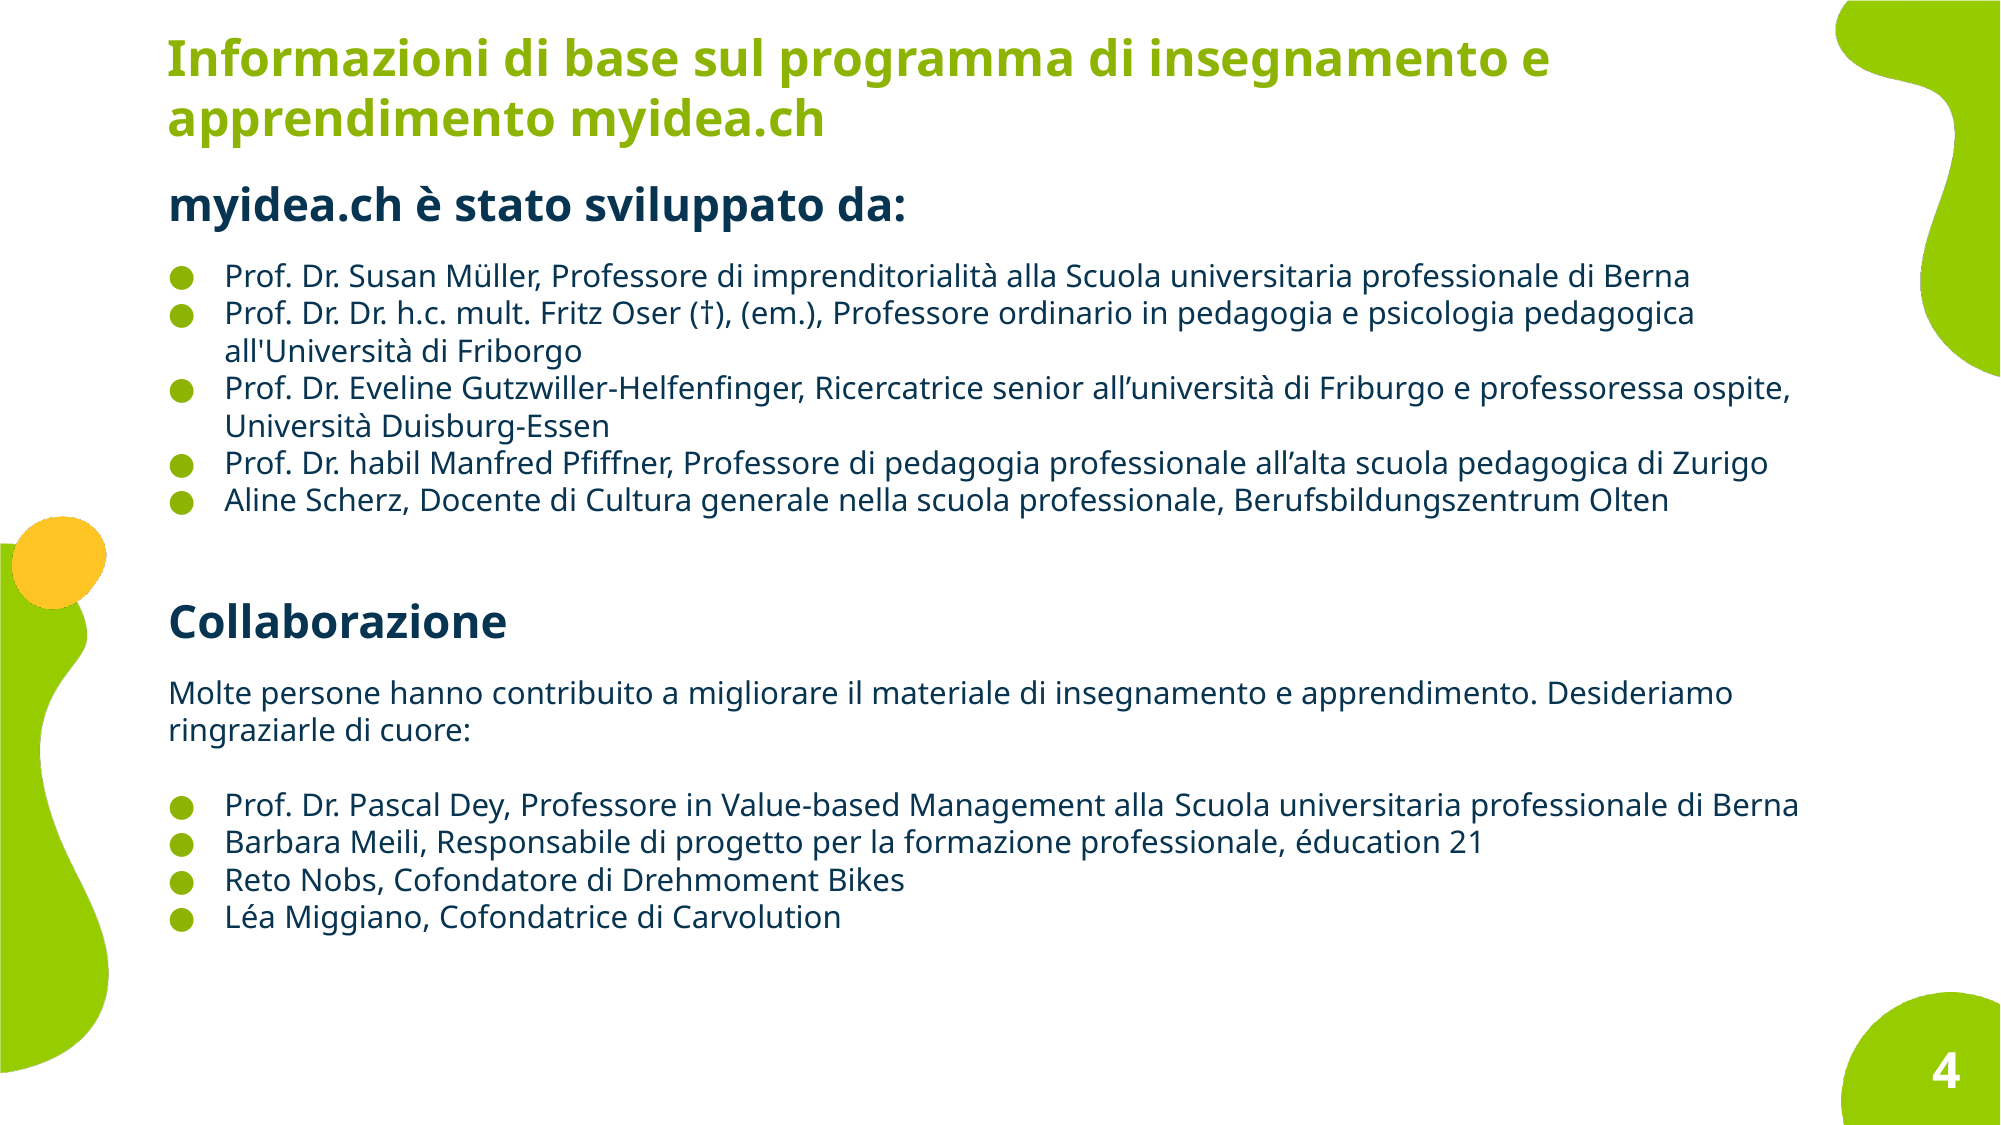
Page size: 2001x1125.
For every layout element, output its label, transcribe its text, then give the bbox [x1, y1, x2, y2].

picture [1809, 1, 2001, 399]
text_box myidea.ch è stato sviluppato da: Prof. Dr. Susan Müller, Professore di imprenditorialità alla Scuola universitaria professionale di Berna Prof. Dr. Dr. h.c. mult. Fritz Oser (†), (em.), Professore ordinario in pedagogia e psicologia pedagogica all'Università di Friborgo Prof. Dr. Eveline Gutzwiller-Helfenfinger, Ricercatrice senior all’università di Friburgo e professoressa ospite, Università Duisburg-Essen Prof. Dr. habil Manfred Pfiffner, Professore di pedagogia professionale all’alta scuola pedagogica di Zurigo Aline Scherz, Docente di Cultura generale nella scuola professionale, Berufsbildungszentrum Olten Collaborazione Molte persone hanno contribuito a migliorare il materiale di insegnamento e apprendimento. Desideriamo ringraziarle di cuore: Prof. Dr. Pascal Dey, Professore in Value-based Management alla Scuola universitaria professionale di Berna Barbara Meili, Responsabile di progetto per la formazione professionale, éducation 21 Reto Nobs, Cofondatore di Drehmoment Bikes Léa Miggiano, Cofondatrice di Carvolution [168, 176, 1838, 247]
text_box Informazioni di base sul programma di insegnamento e apprendimento myidea.ch [153, 21, 1769, 152]
picture [0, 502, 120, 1072]
slide_number 4 [1888, 1042, 1976, 1103]
picture [1841, 992, 2001, 1125]
